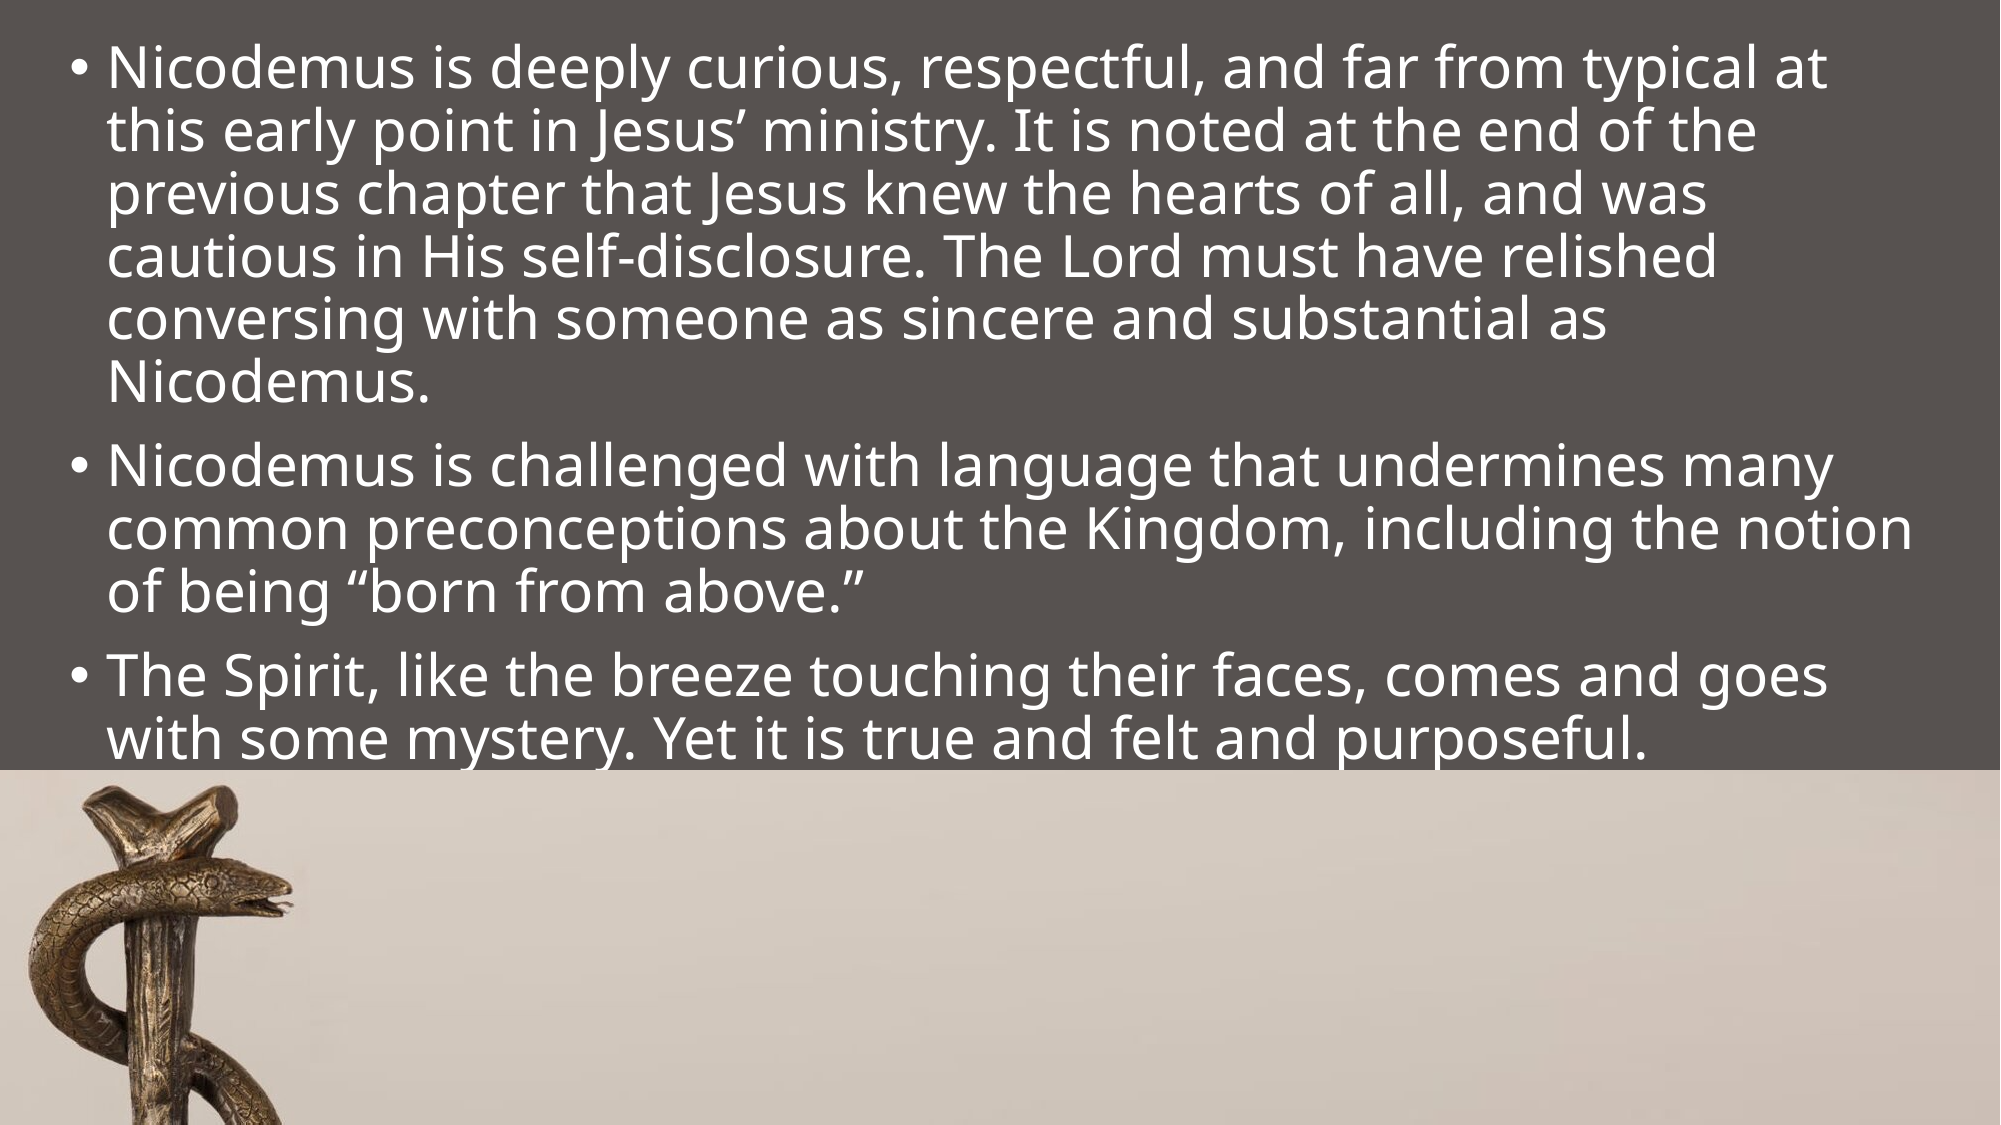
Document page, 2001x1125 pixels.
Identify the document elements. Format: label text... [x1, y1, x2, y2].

picture [0, 770, 2000, 1125]
list Nicodemus is deeply curious, respectful, and far from typical at this early point in Jesus’ ministry. It is noted at the end of the previous chapter that Jesus knew the hearts of all, and was cautious in His self-disclosure. The Lord must have relished conversing with someone as sincere and substantial as Nicodemus. Nicodemus is challenged with language that undermines many common preconceptions about the Kingdom, including the notion of being “born from above.” The Spirit, like the breeze touching their faces, comes and goes with some mystery. Yet it is true and felt and purposeful. [54, 30, 1946, 770]
